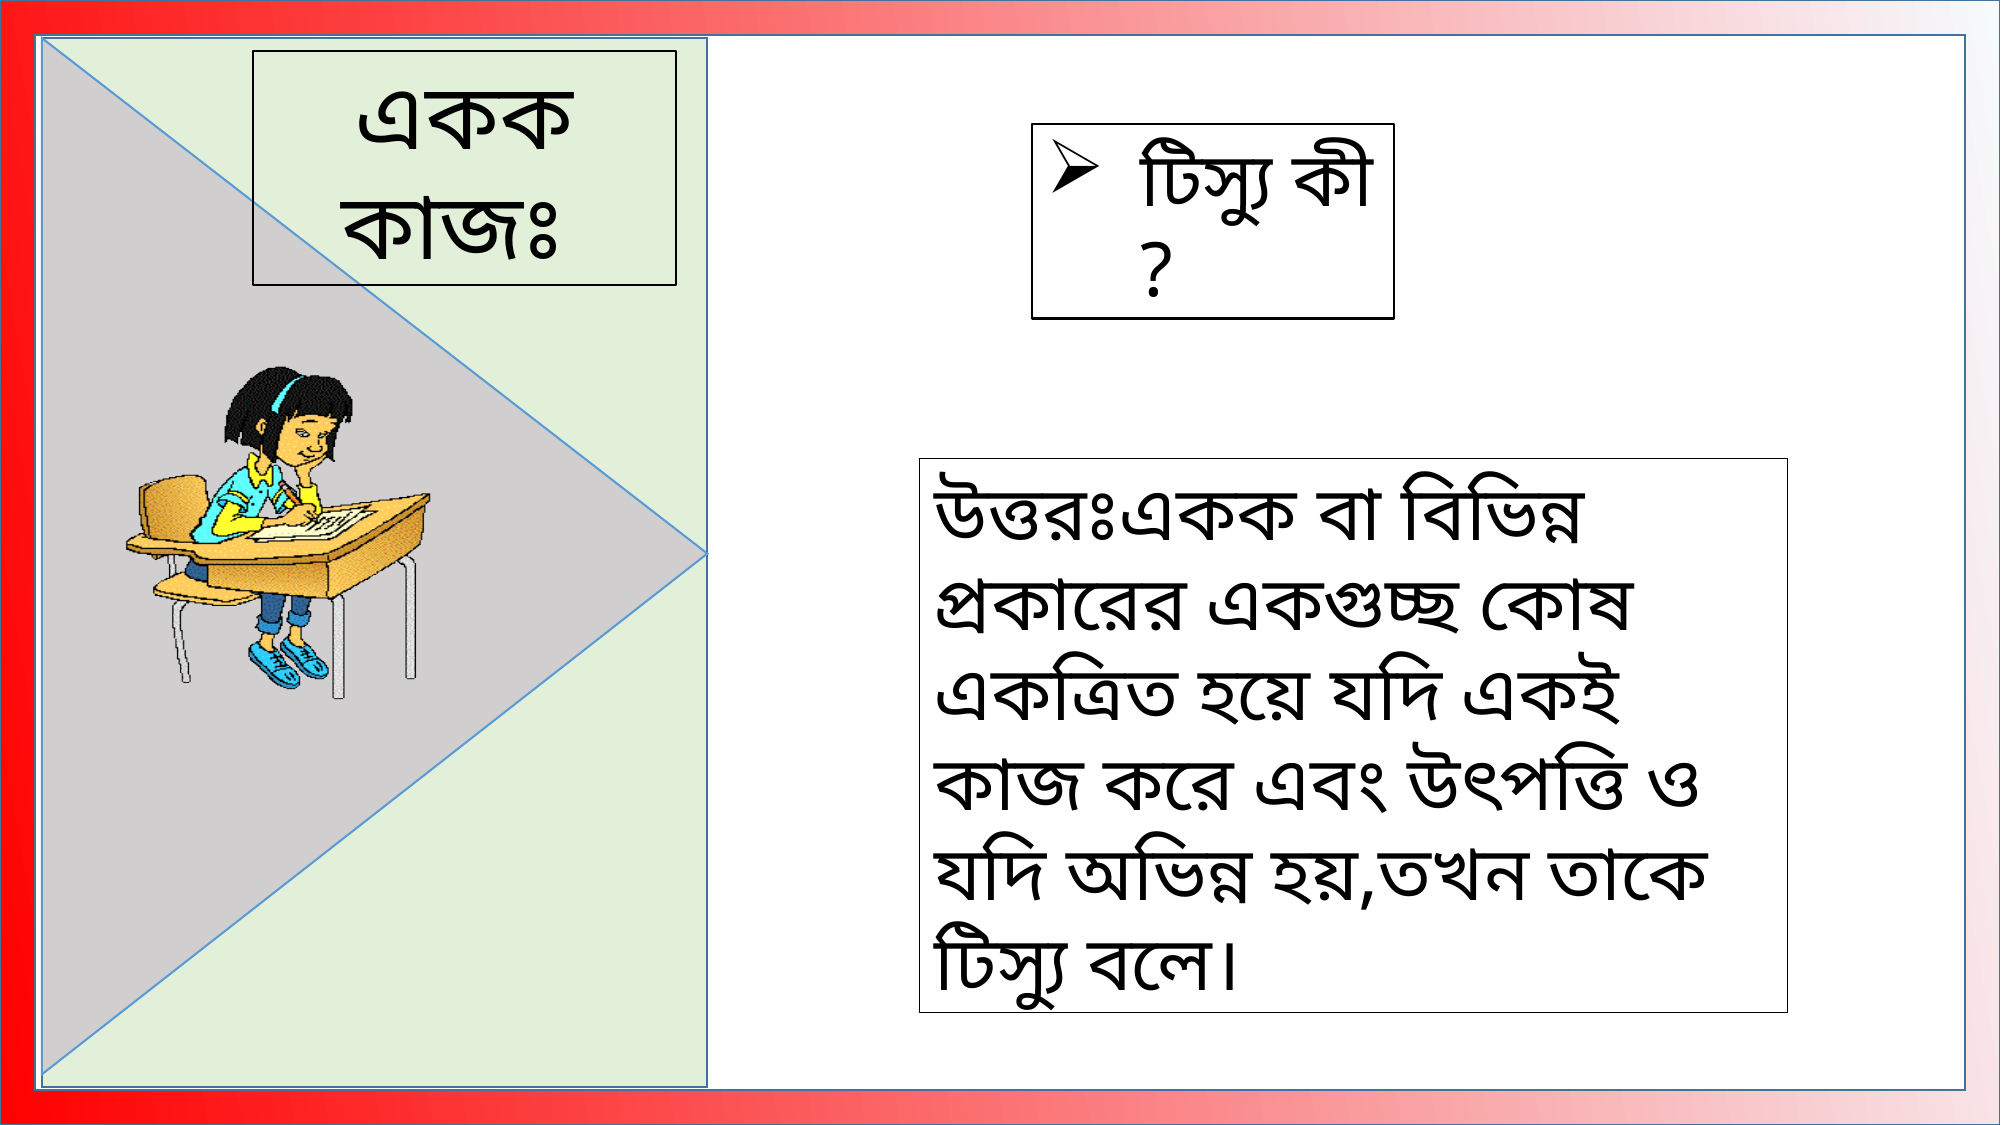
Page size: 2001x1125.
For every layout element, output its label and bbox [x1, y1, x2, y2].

picture [122, 364, 434, 702]
text_box [0, 0, 2000, 1125]
